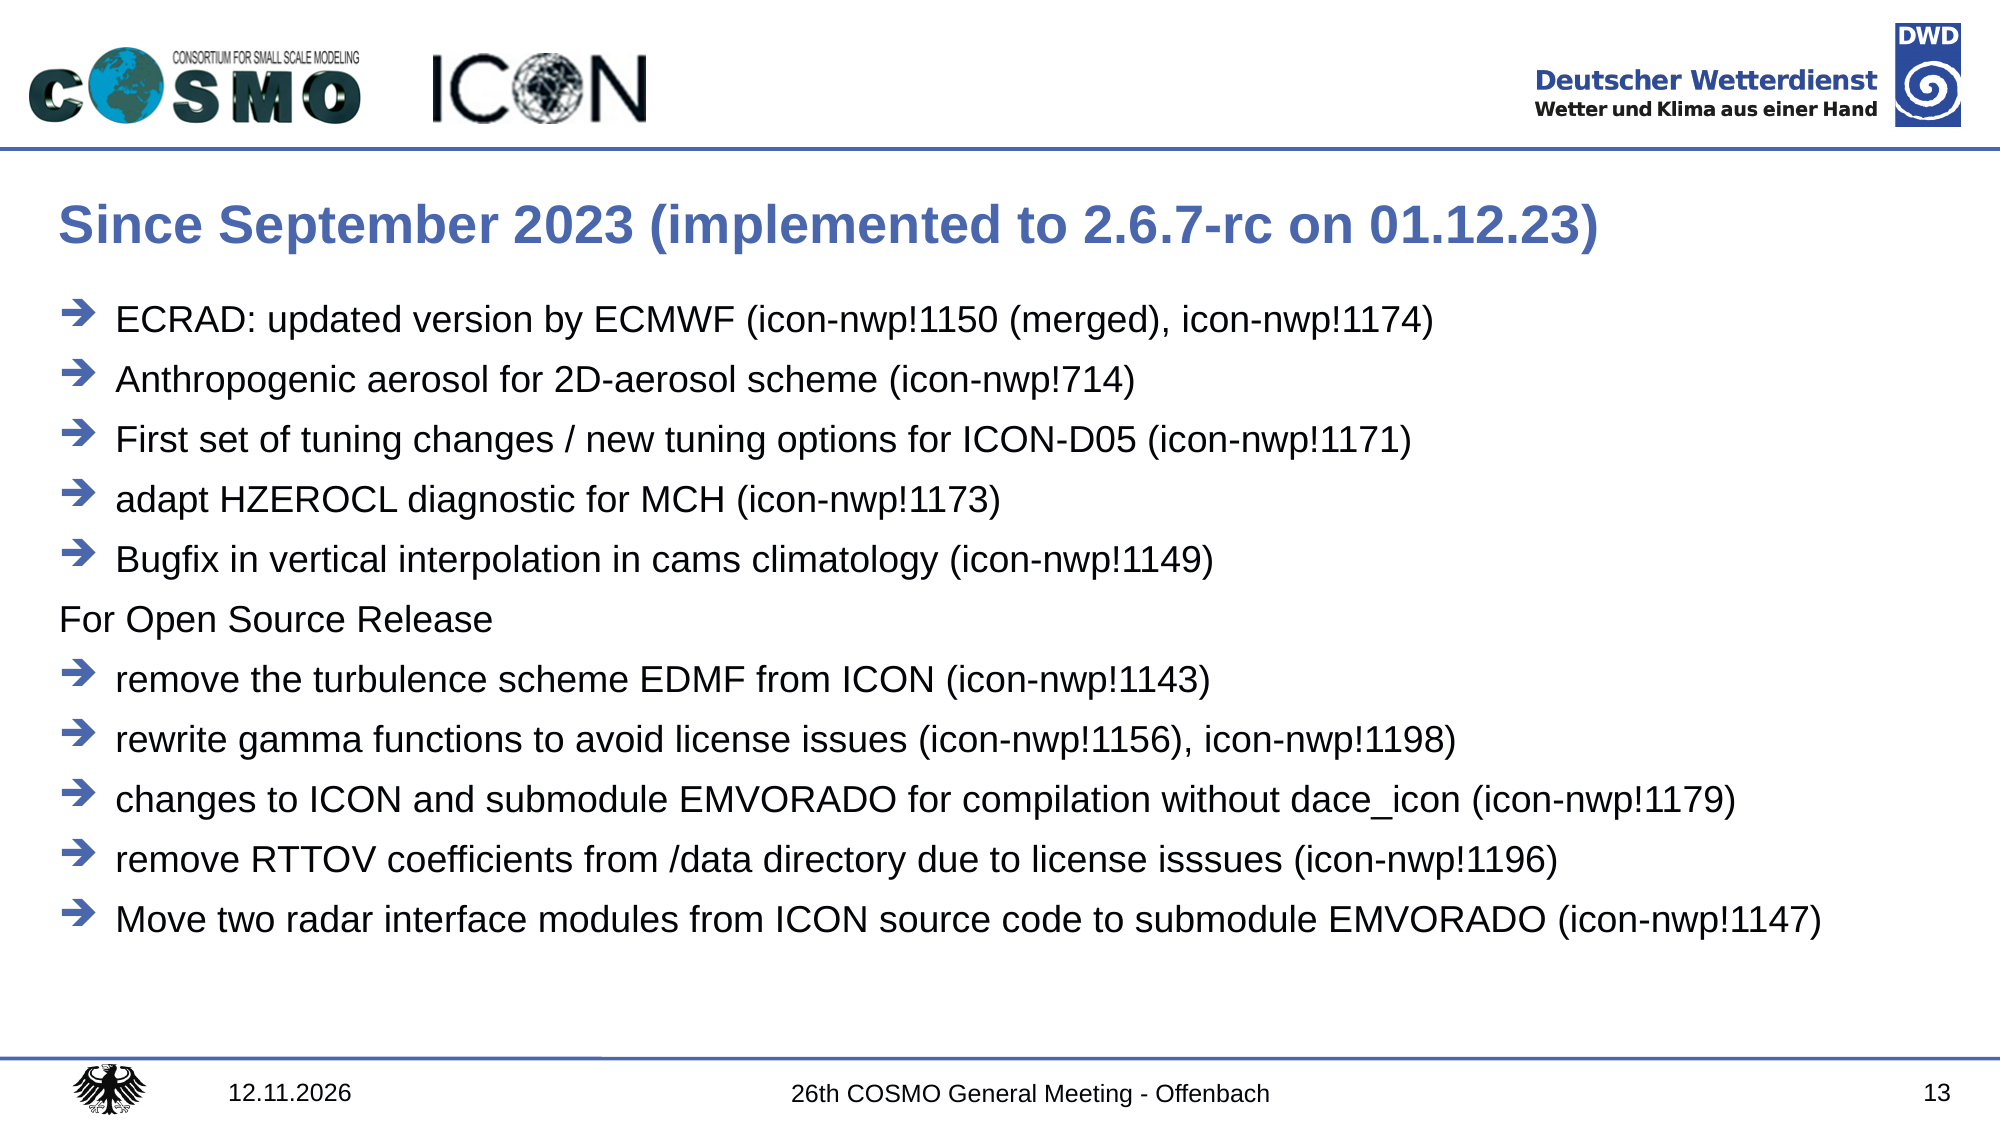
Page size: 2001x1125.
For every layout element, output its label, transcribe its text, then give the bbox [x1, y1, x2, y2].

picture [29, 47, 120, 124]
list ECRAD: updated version by ECMWF (icon-nwp!1150 (merged), icon-nwp!1174) Anthropogenic aerosol for 2D-aerosol scheme (icon-nwp!714) First set of tuning changes / new tuning options for ICON-D05 (icon-nwp!1171) adapt HZEROCL diagnostic for MCH (icon-nwp!1173) Bugfix in vertical interpolation in cams climatology (icon-nwp!1149) For Open Source Release remove the turbulence scheme EDMF from ICON (icon-nwp!1143) rewrite gamma functions to avoid license issues (icon-nwp!1156), icon-nwp!1198) changes to ICON and submodule EMVORADO for compilation without dace_icon (icon-nwp!1179) remove RTTOV coefficients from /data directory due to license isssues (icon-nwp!1196) Move two radar interface modules from ICON source code to submodule EMVORADO (icon-nwp!1147) [59, 295, 1967, 1028]
picture [70, 1062, 148, 1116]
picture [1535, 23, 1961, 127]
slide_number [228, 1068, 559, 1103]
picture [112, 58, 122, 67]
picture [433, 53, 646, 124]
title Since September 2023 (implemented to 2.6.7-rc on 01.12.23) [59, 177, 1967, 266]
footer 26th COSMO General Meeting - Offenbach [621, 1070, 1441, 1106]
slide_number 13 [1866, 1068, 1967, 1109]
picture [108, 47, 361, 124]
